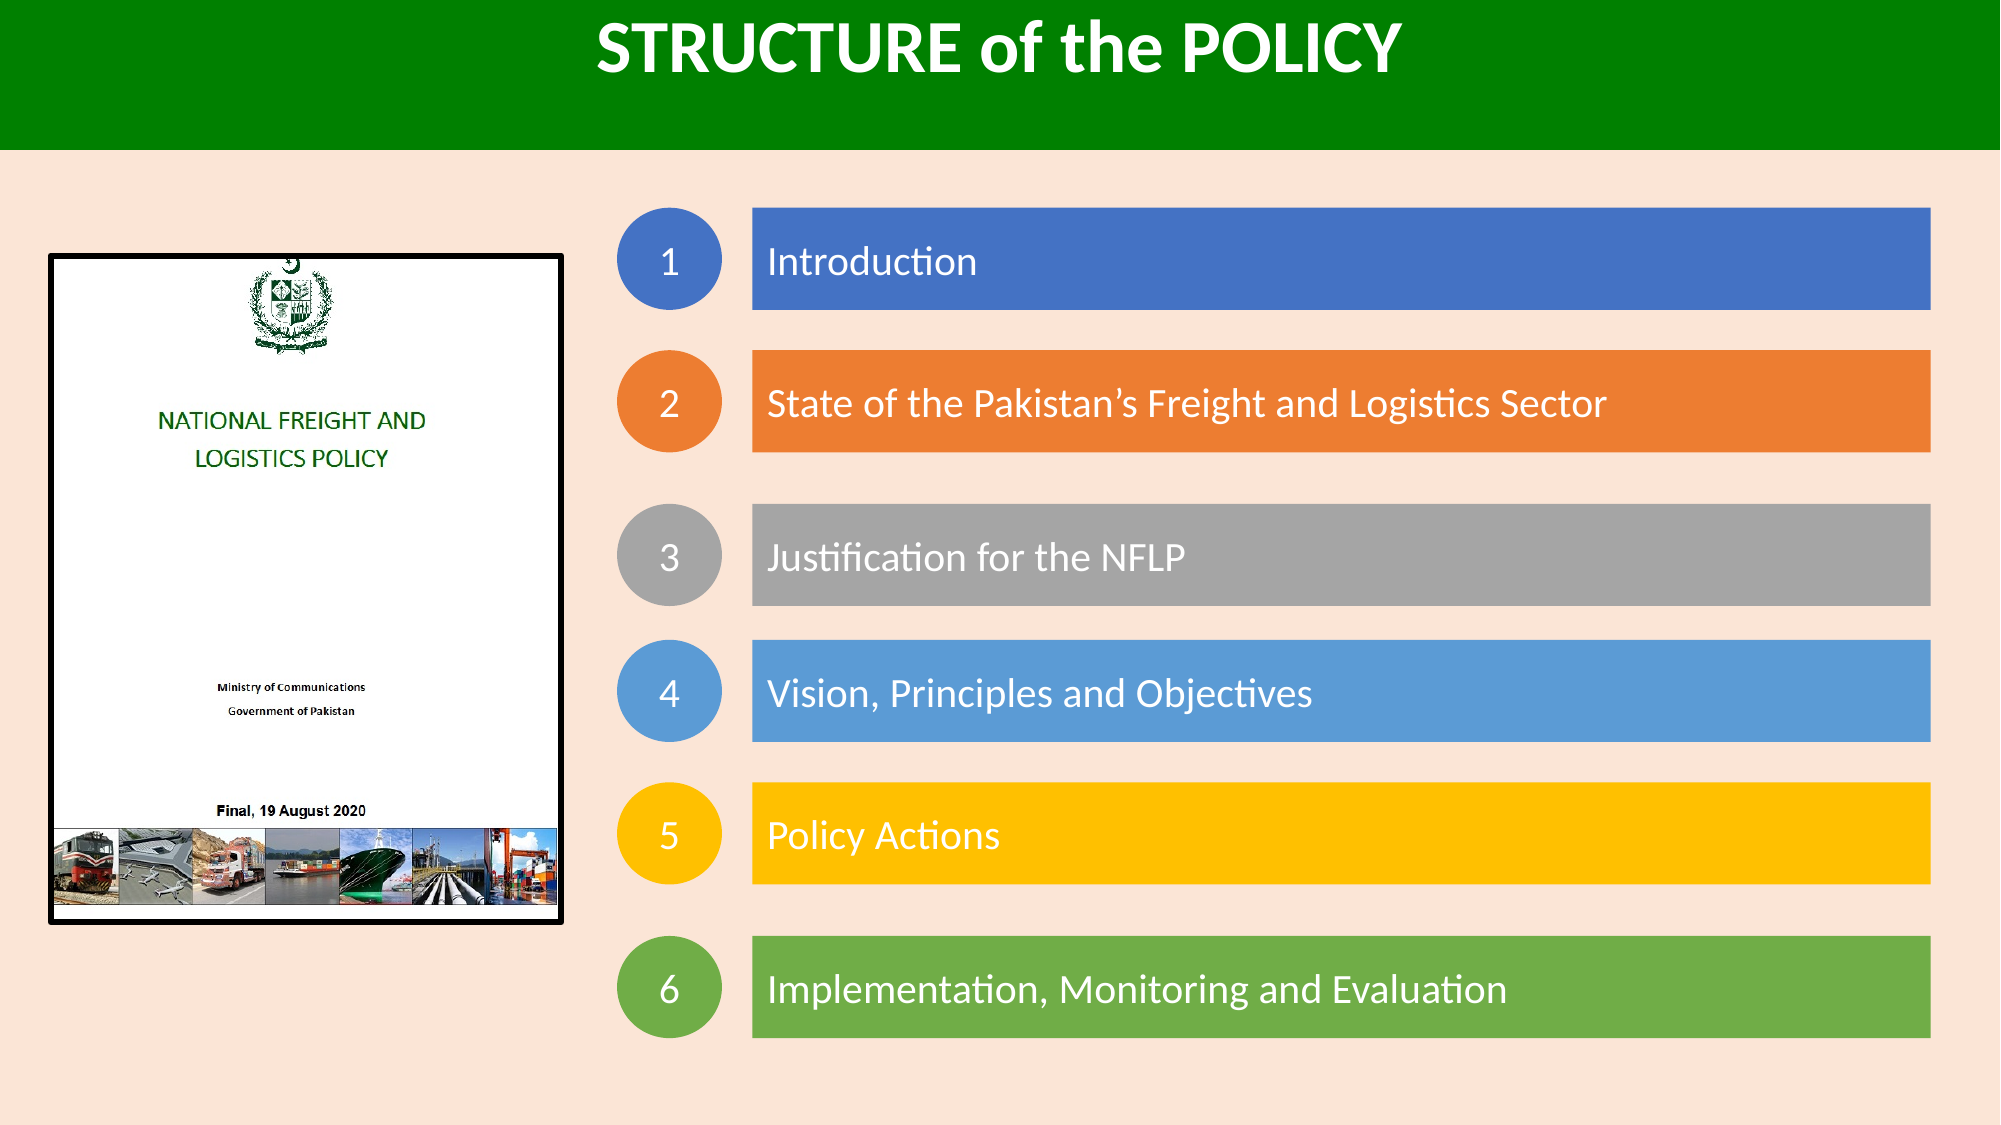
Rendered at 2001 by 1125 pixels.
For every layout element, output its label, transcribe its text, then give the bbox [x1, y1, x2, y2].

picture [53, 258, 559, 919]
text_box 1 [616, 206, 723, 311]
text_box State of the Pakistan’s Freight and Logistics Sector [751, 349, 1932, 453]
text_box 3 [616, 502, 723, 608]
text_box 4 [616, 638, 723, 744]
text_box Policy Actions [751, 781, 1932, 885]
title STRUCTURE of the POLICY [0, 0, 2000, 150]
text_box Implementation, Monitoring and Evaluation [751, 935, 1932, 1039]
text_box Introduction [751, 207, 1932, 311]
text_box 2 [616, 349, 723, 454]
text_box Justification for the NFLP [751, 503, 1932, 607]
text_box Vision, Principles and Objectives [751, 639, 1932, 743]
text_box 5 [616, 781, 723, 886]
text_box 6 [616, 934, 723, 1040]
